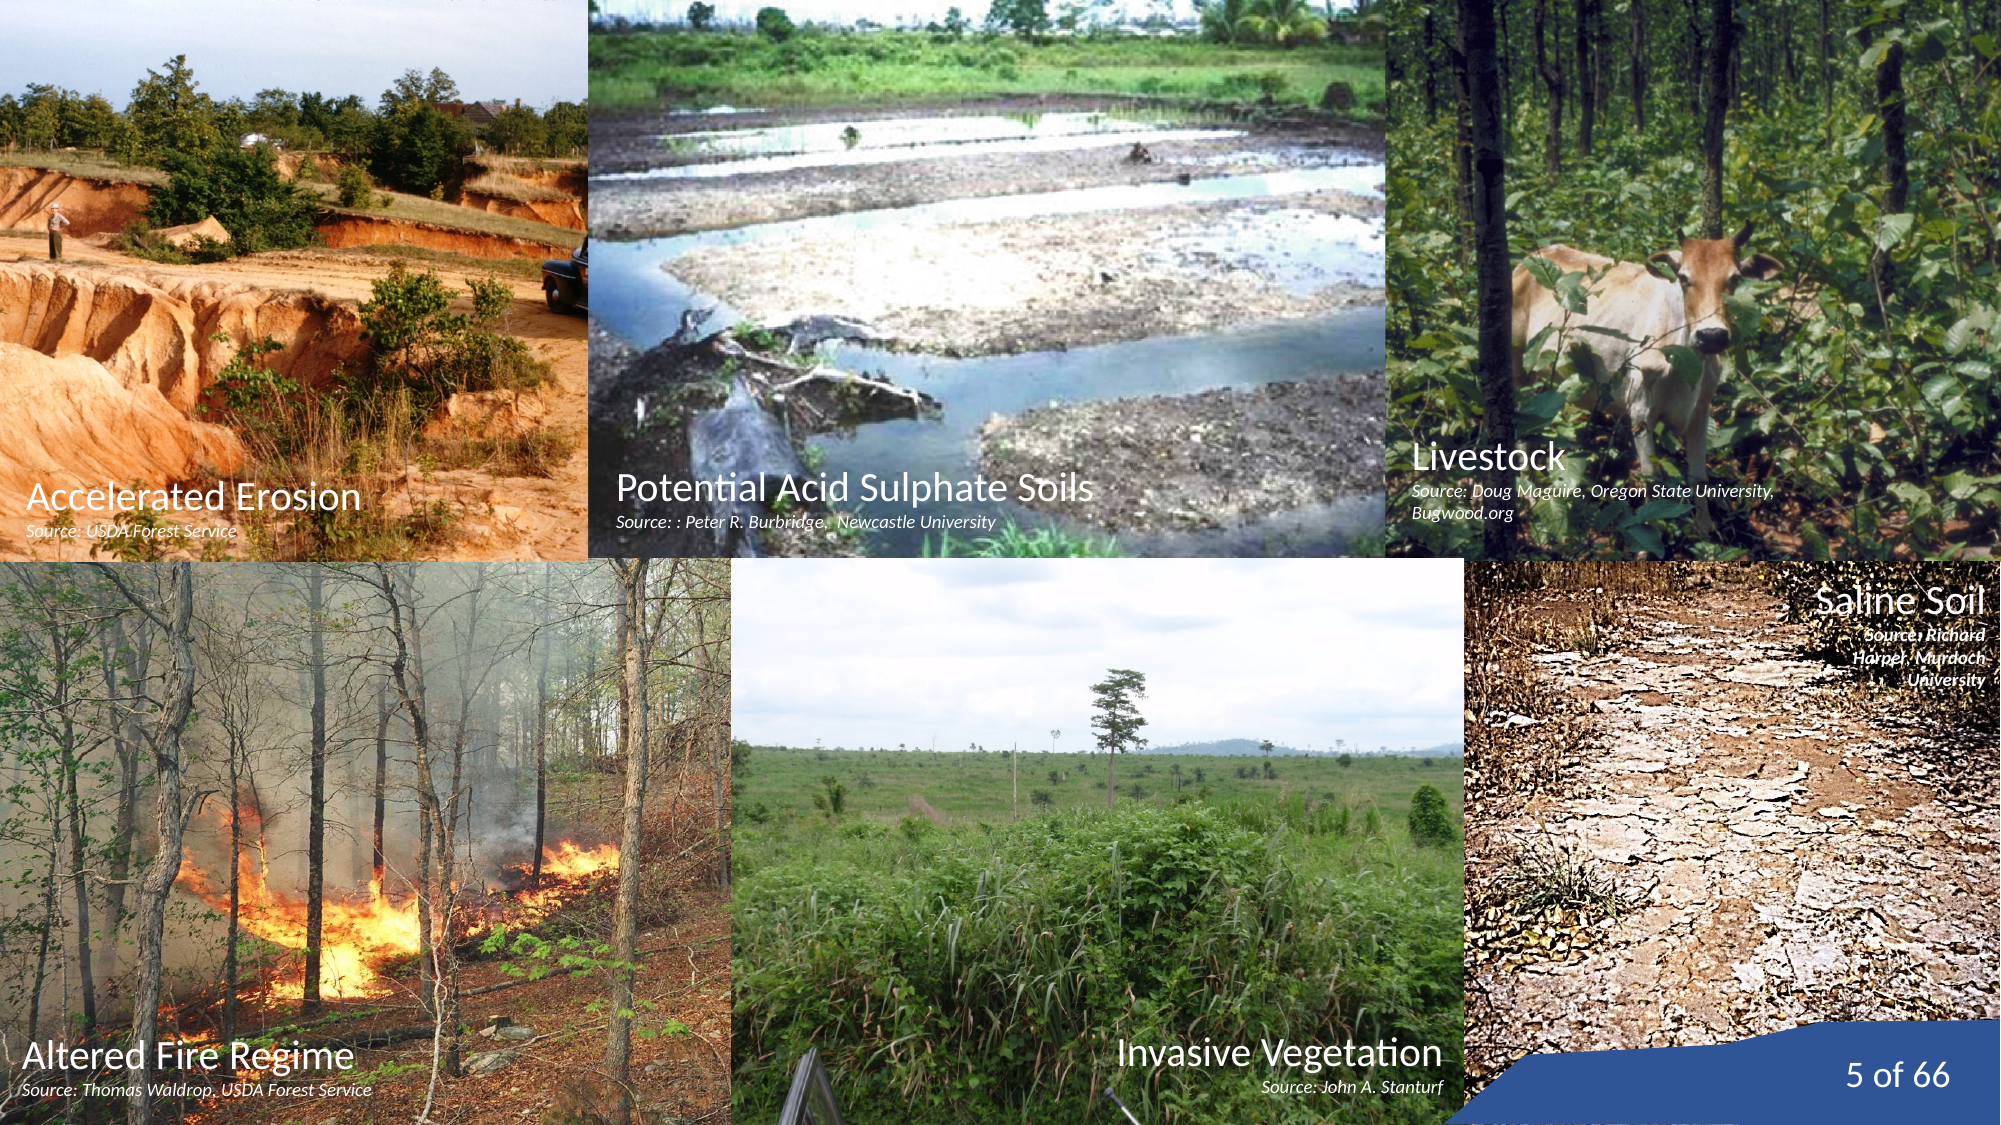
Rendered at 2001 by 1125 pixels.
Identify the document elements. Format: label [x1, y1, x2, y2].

text_box [0, 0, 2000, 1125]
